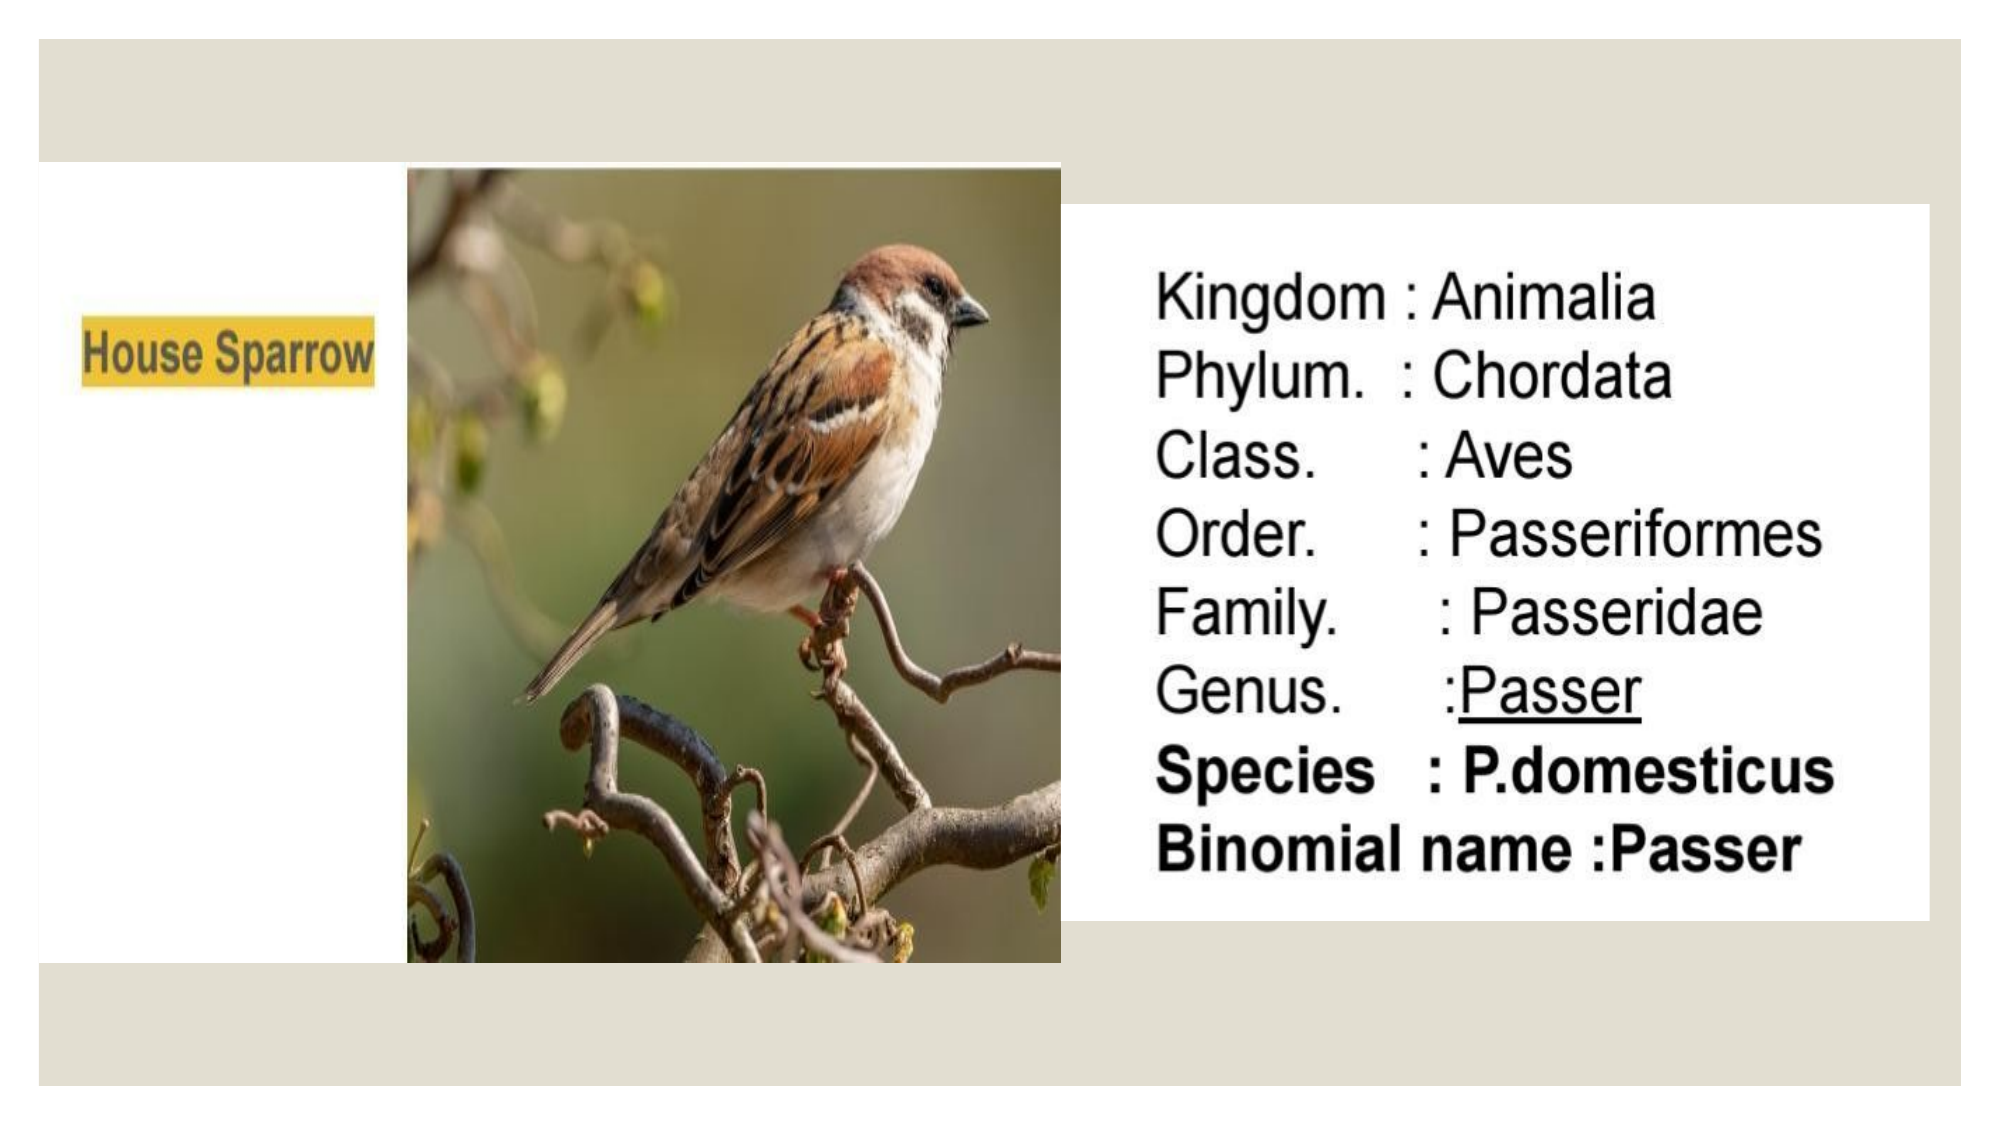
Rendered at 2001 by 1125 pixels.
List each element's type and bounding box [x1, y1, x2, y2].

text_box [38, 162, 1930, 963]
